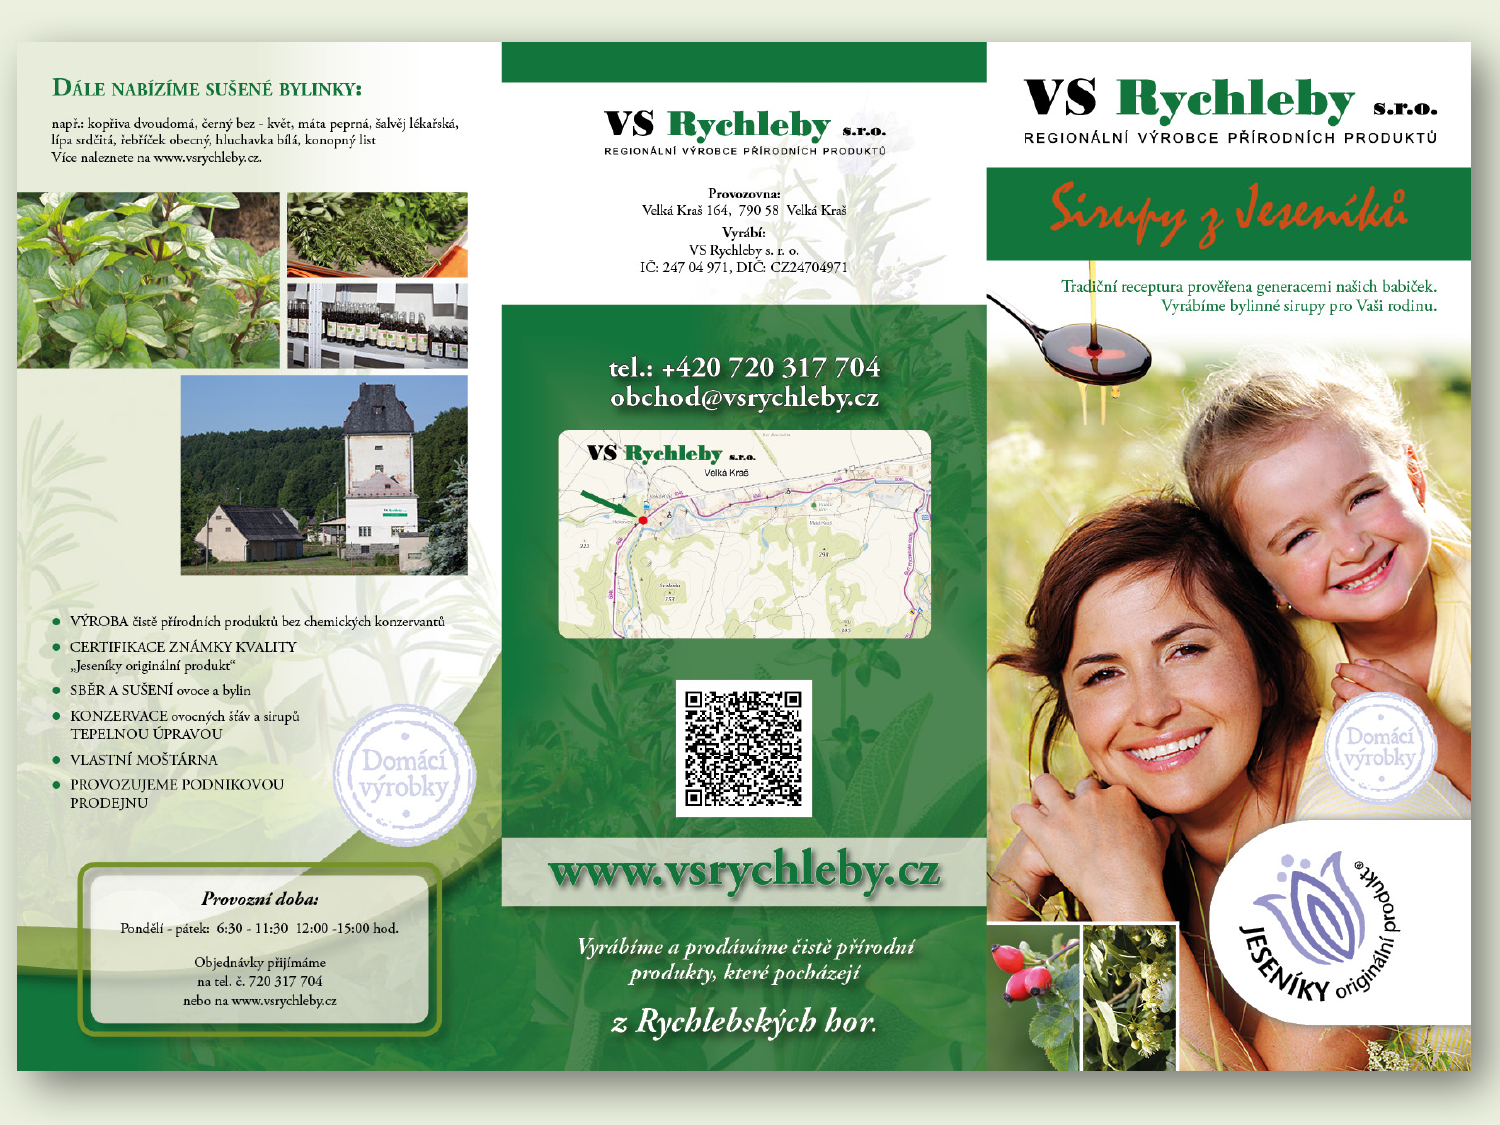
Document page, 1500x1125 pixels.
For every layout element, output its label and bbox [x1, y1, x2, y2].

picture [17, 42, 1471, 1071]
